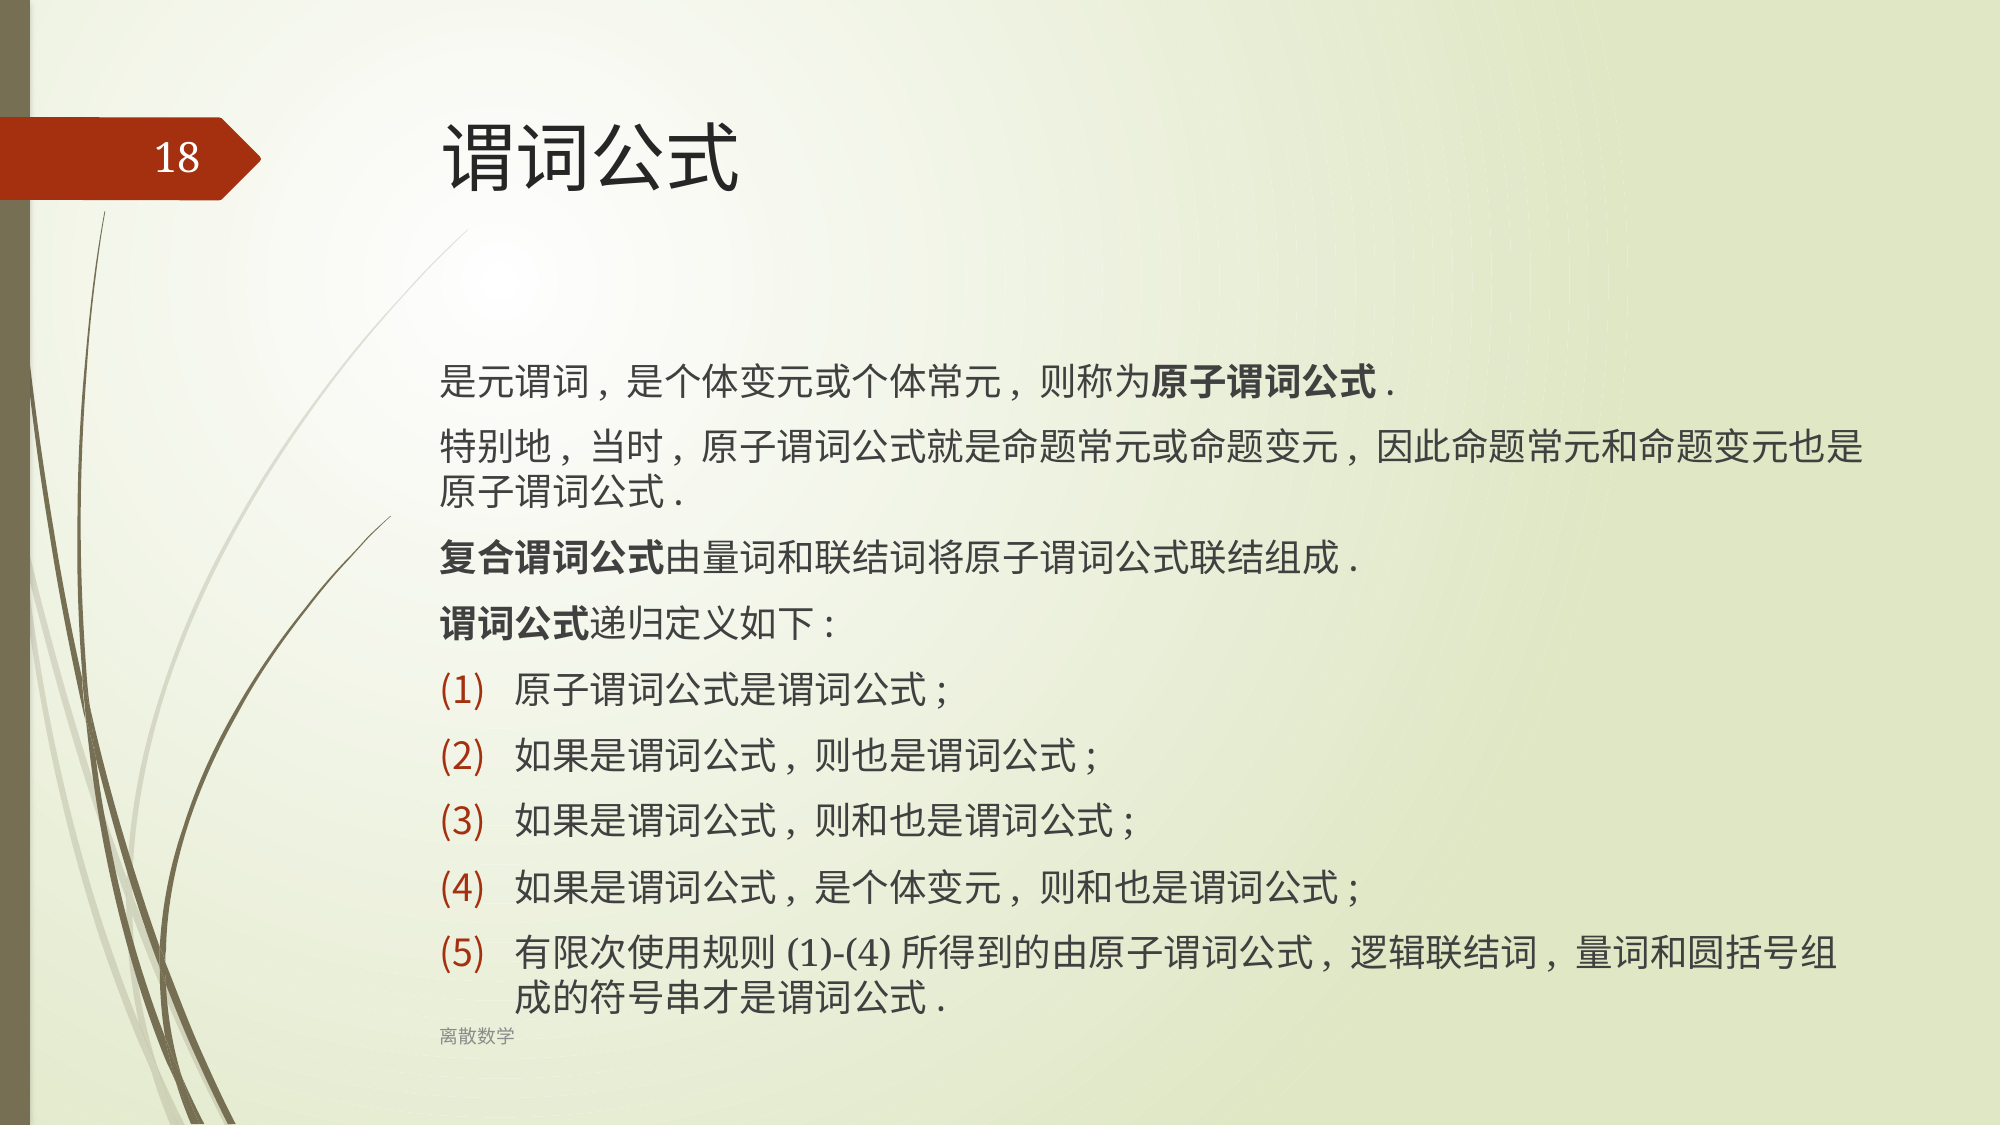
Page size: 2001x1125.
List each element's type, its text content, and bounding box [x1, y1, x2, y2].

slide_number ‹#› [87, 129, 216, 190]
title 谓词公式 [425, 102, 1888, 313]
footer 离散数学 [424, 1006, 1675, 1067]
